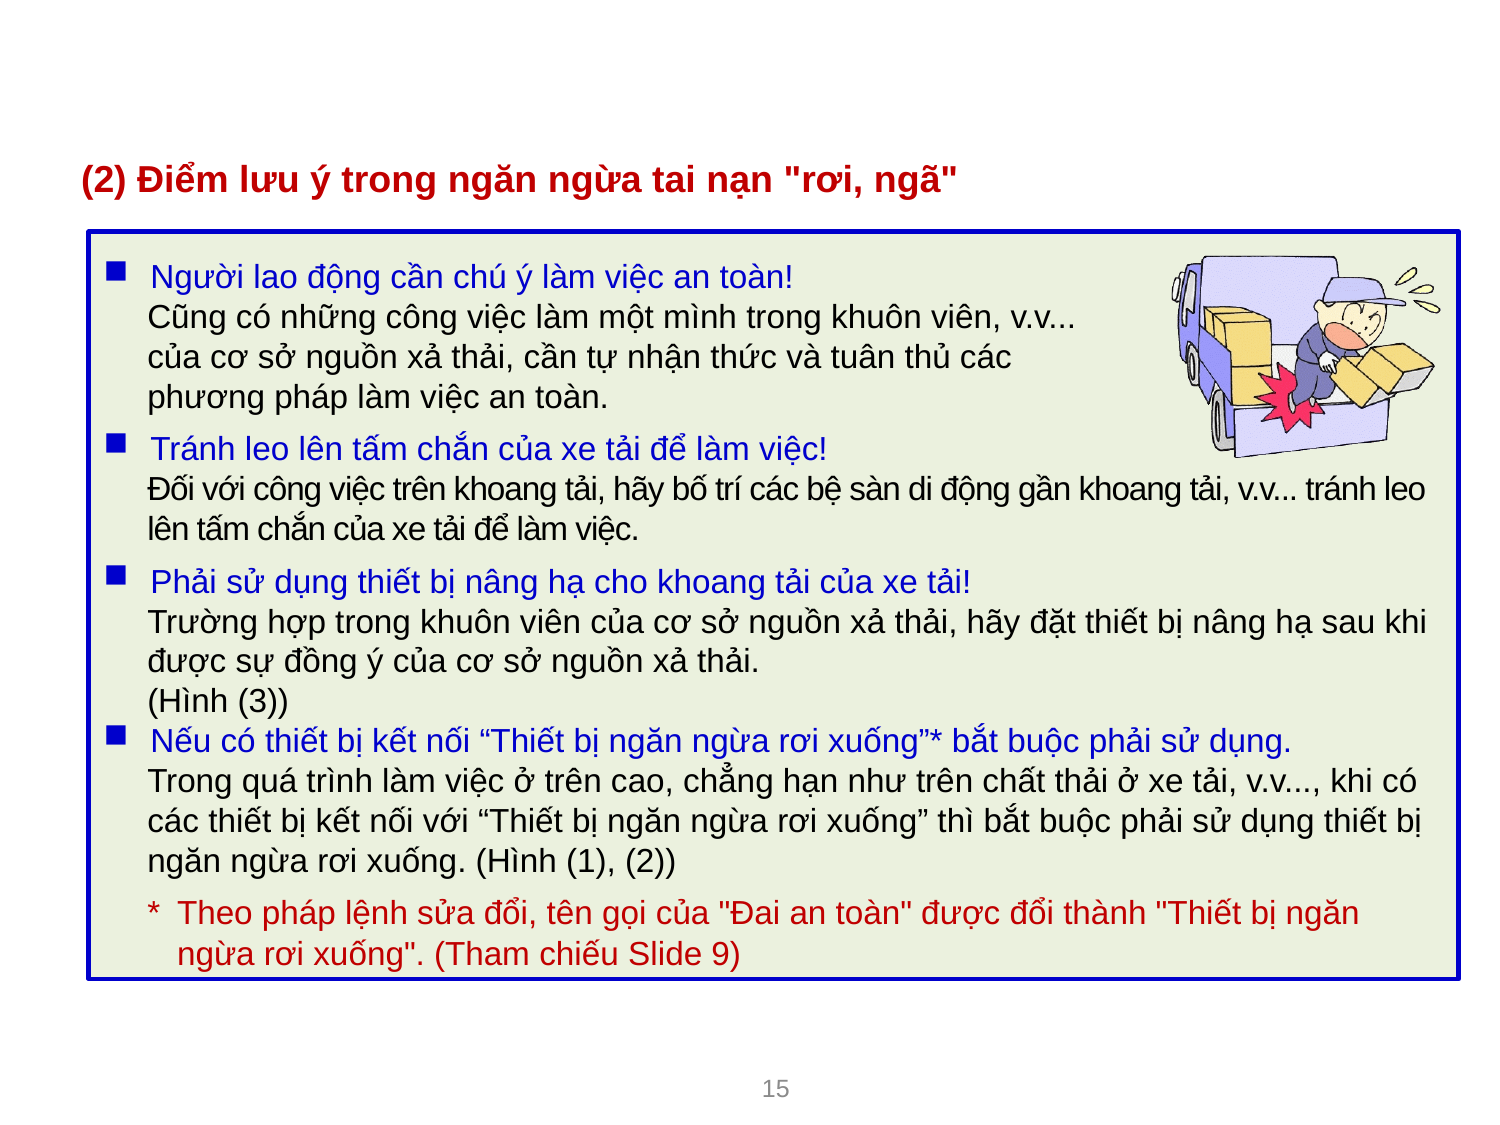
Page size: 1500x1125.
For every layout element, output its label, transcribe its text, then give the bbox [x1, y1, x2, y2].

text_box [88, 231, 1459, 988]
picture [1163, 245, 1448, 469]
text_box (2) Điểm lưu ý trong ngăn ngừa tai nạn "rơi, ngã" [66, 147, 1306, 208]
slide_number 15 [600, 1057, 951, 1118]
